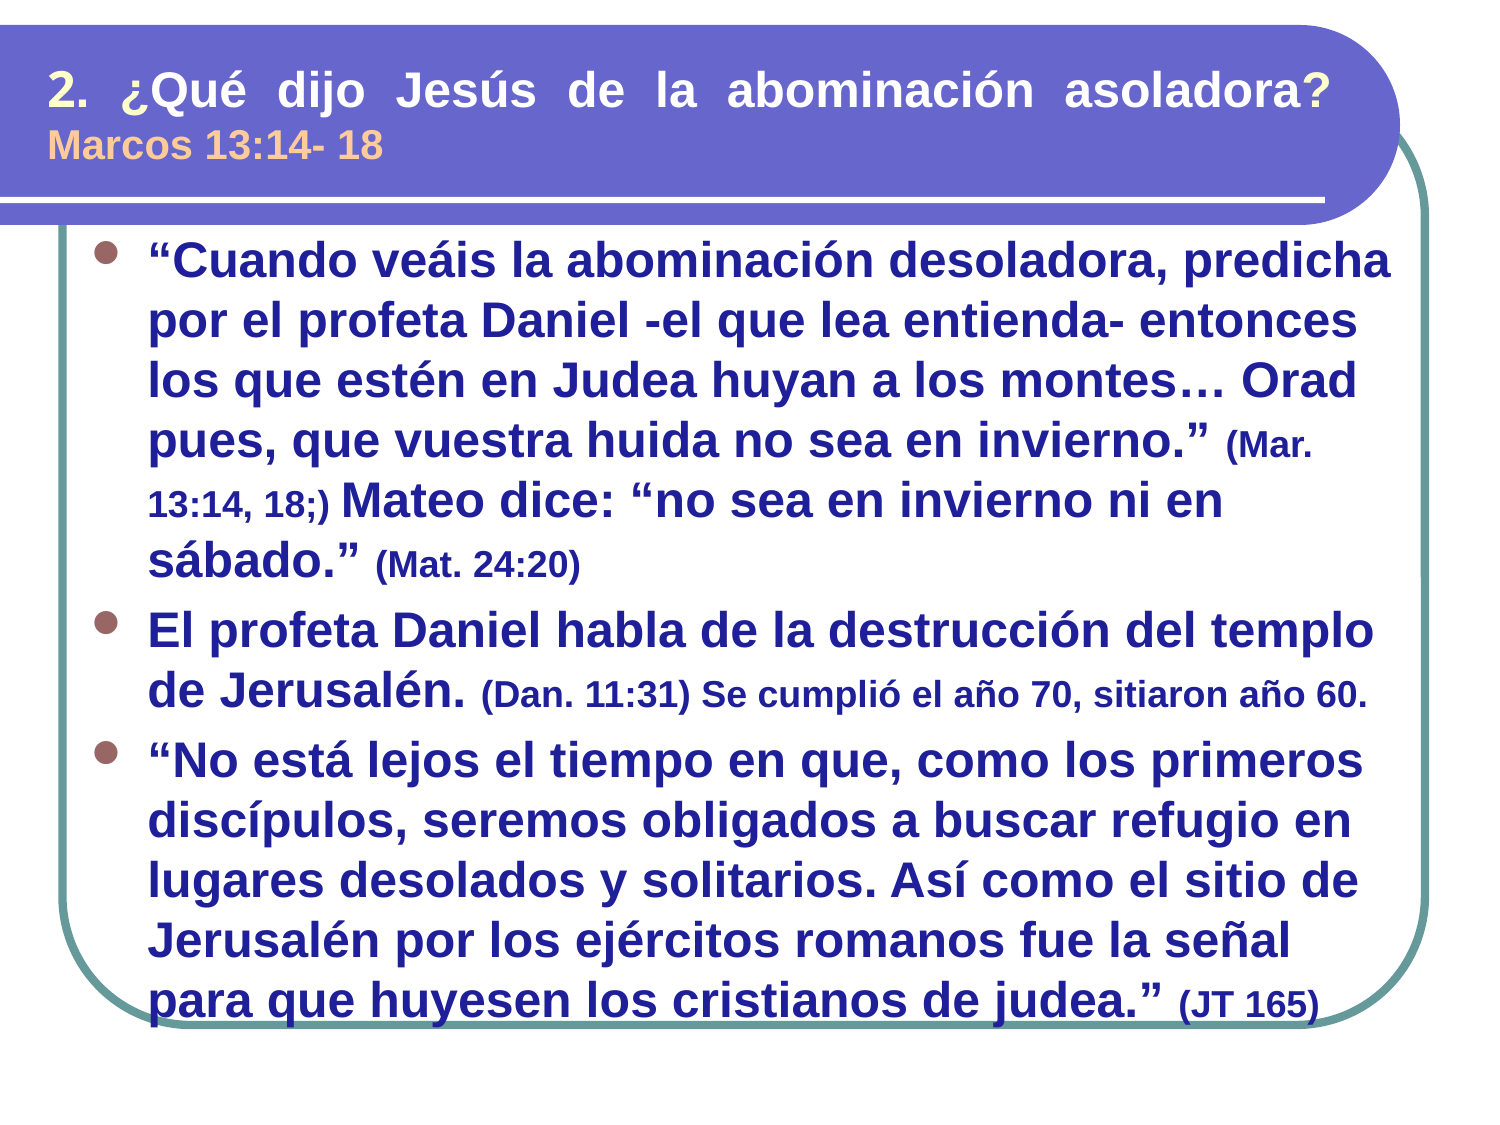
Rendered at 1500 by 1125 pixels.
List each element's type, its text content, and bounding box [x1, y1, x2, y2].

list “Cuando veáis la abominación desoladora, predicha por el profeta Daniel -el que lea entienda- entonces los que estén en Judea huyan a los montes… Orad pues, que vuestra huida no sea en invierno.” (Mar. 13:14, 18;) Mateo dice: “no sea en invierno ni en sábado.” (Mat. 24:20) El profeta Daniel habla de la destrucción del templo de Jerusalén. (Dan. 11:31) Se cumplió el año 70, sitiaron año 60. “No está lejos el tiempo en que, como los primeros discípulos, seremos obligados a buscar refugio en lugares desolados y solitarios. Así como el sitio de Jerusalén por los ejércitos romanos fue la señal para que huyesen los cristianos de judea.” (JT 165) [75, 219, 1412, 1024]
title 2. ¿Qué dijo Jesús de la abominación asoladora? Marcos 13:14- 18 [31, 37, 1348, 188]
